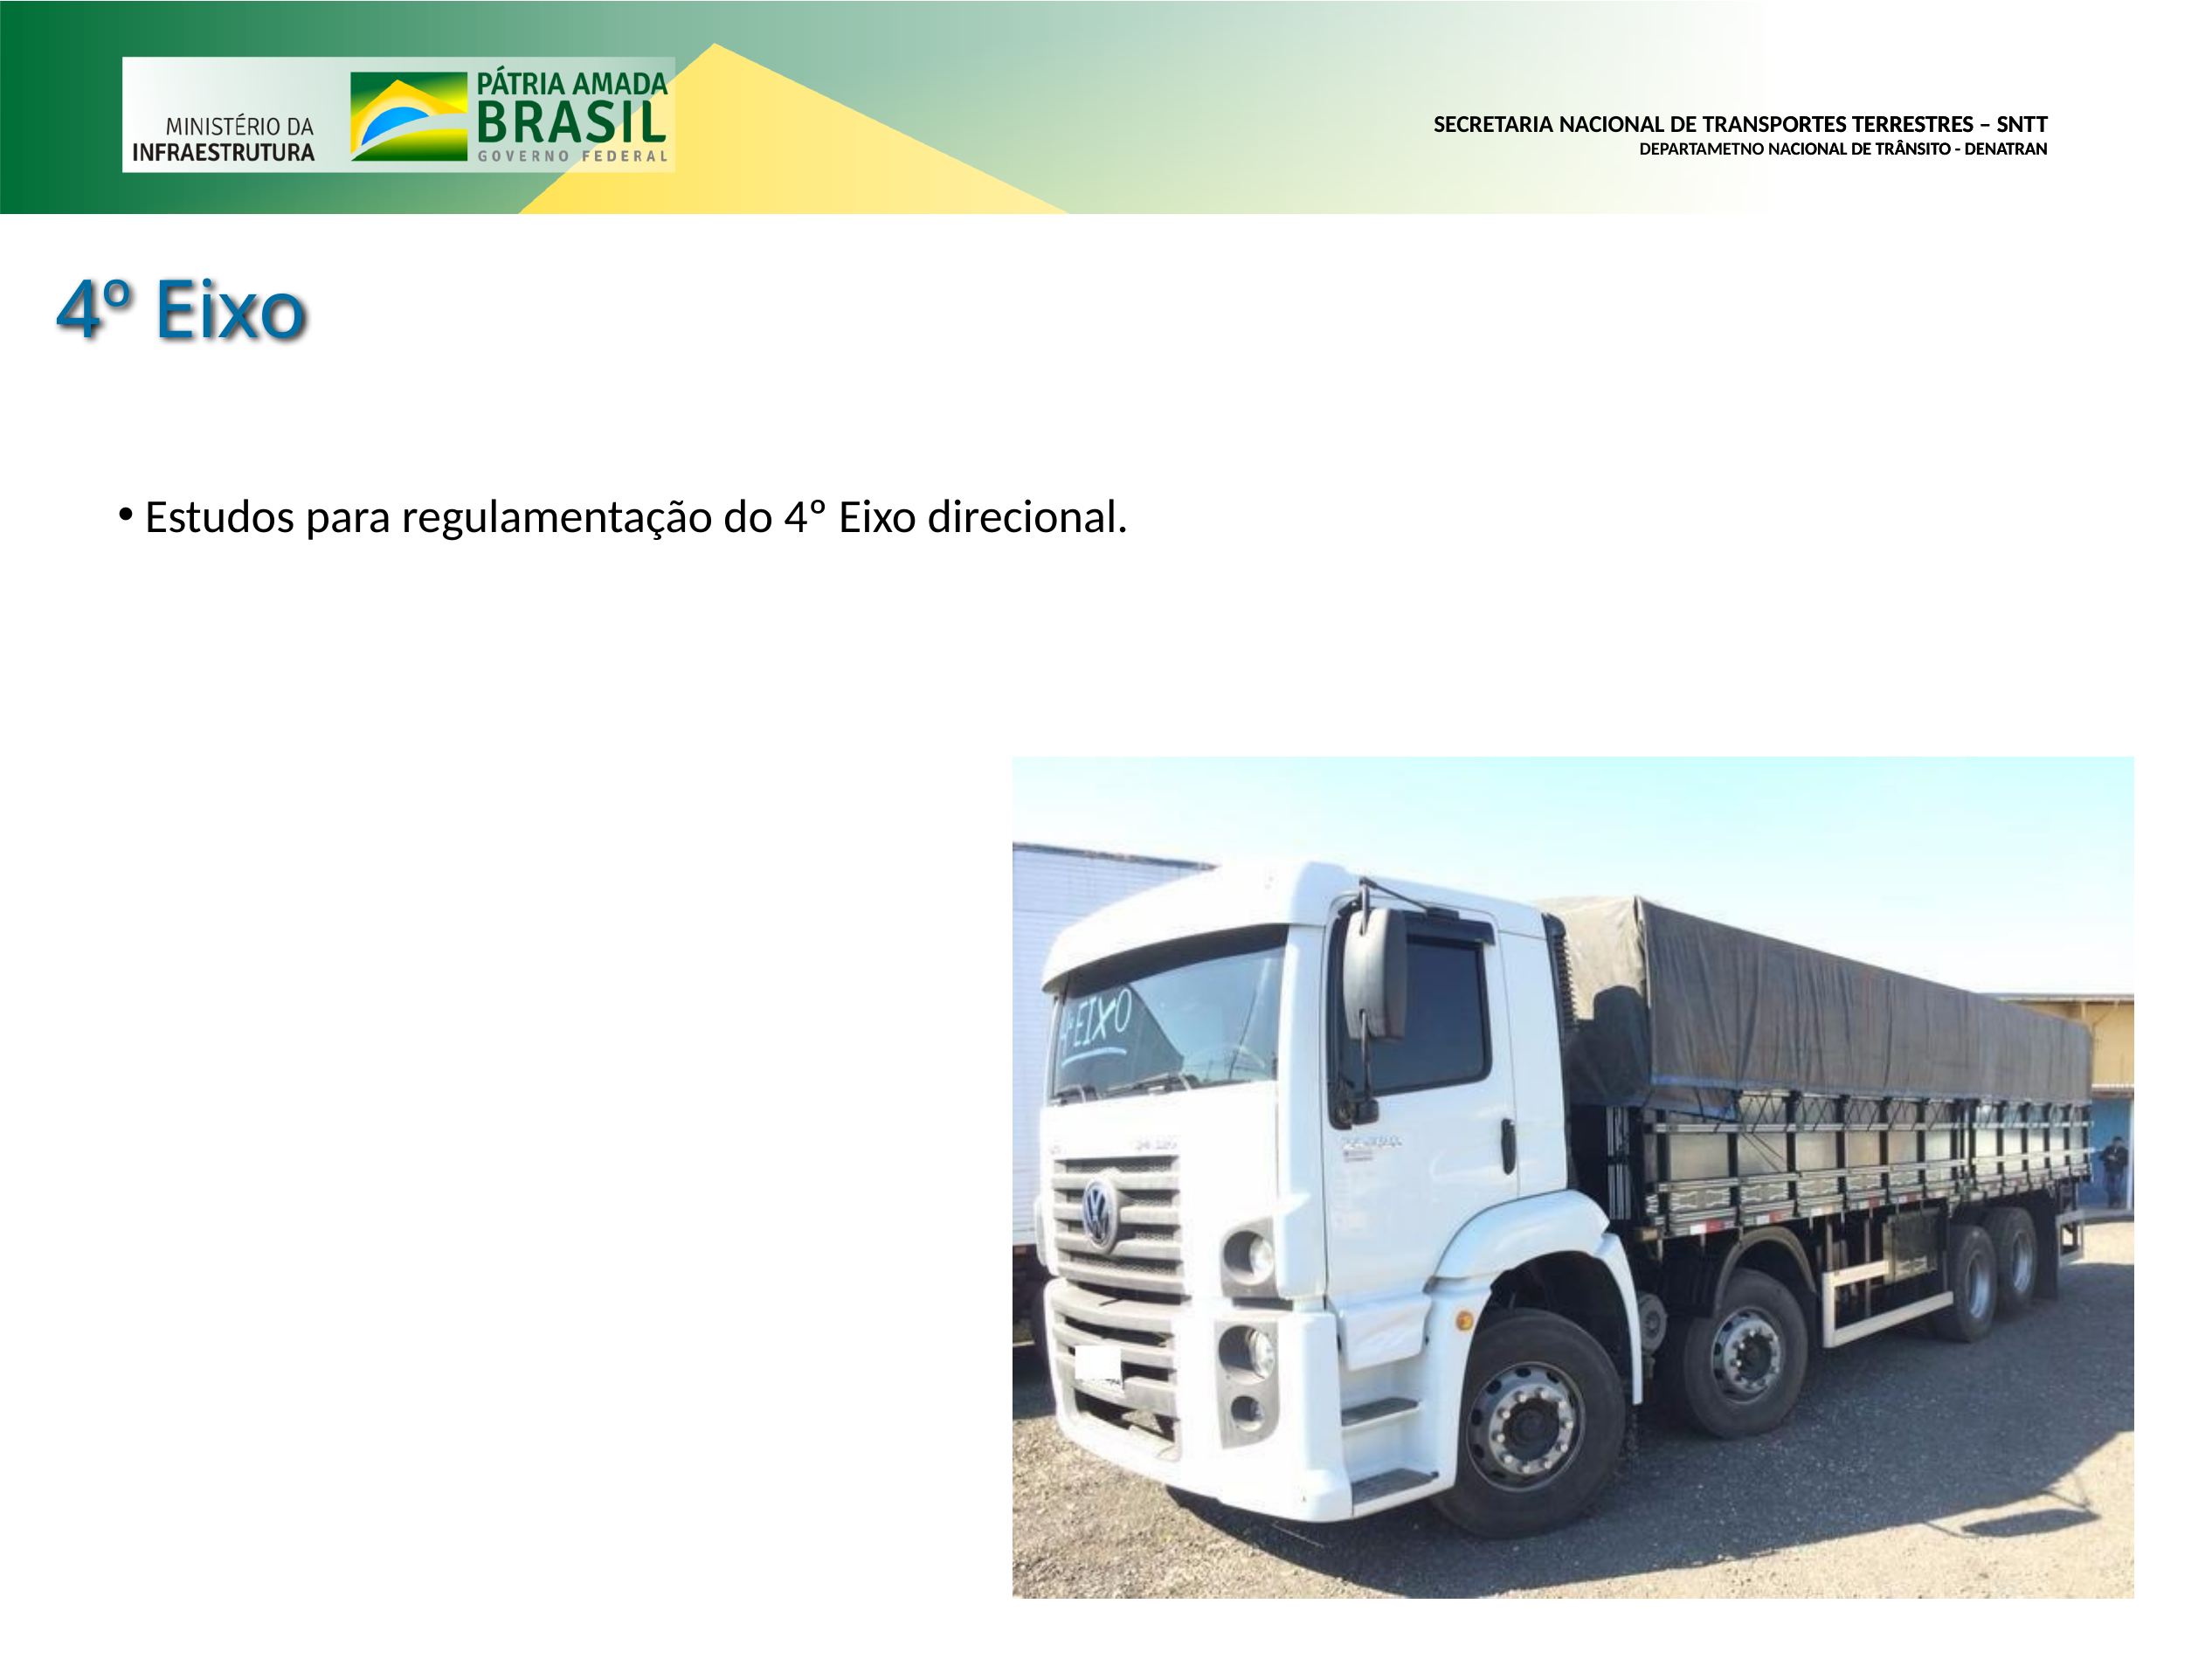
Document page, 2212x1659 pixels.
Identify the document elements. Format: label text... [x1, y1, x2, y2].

text_box SECRETARIA NACIONAL DE TRANSPORTES TERRESTRES – SNTT DEPARTAMETNO NACIONAL DE TRÂNSITO - DENATRAN [1796, 101, 2061, 165]
picture [1013, 757, 2135, 1599]
text_box Estudos para regulamentação do 4º Eixo direcional. [104, 478, 2212, 549]
picture [0, 0, 1790, 214]
text_box 4º Eixo [43, 251, 2169, 361]
